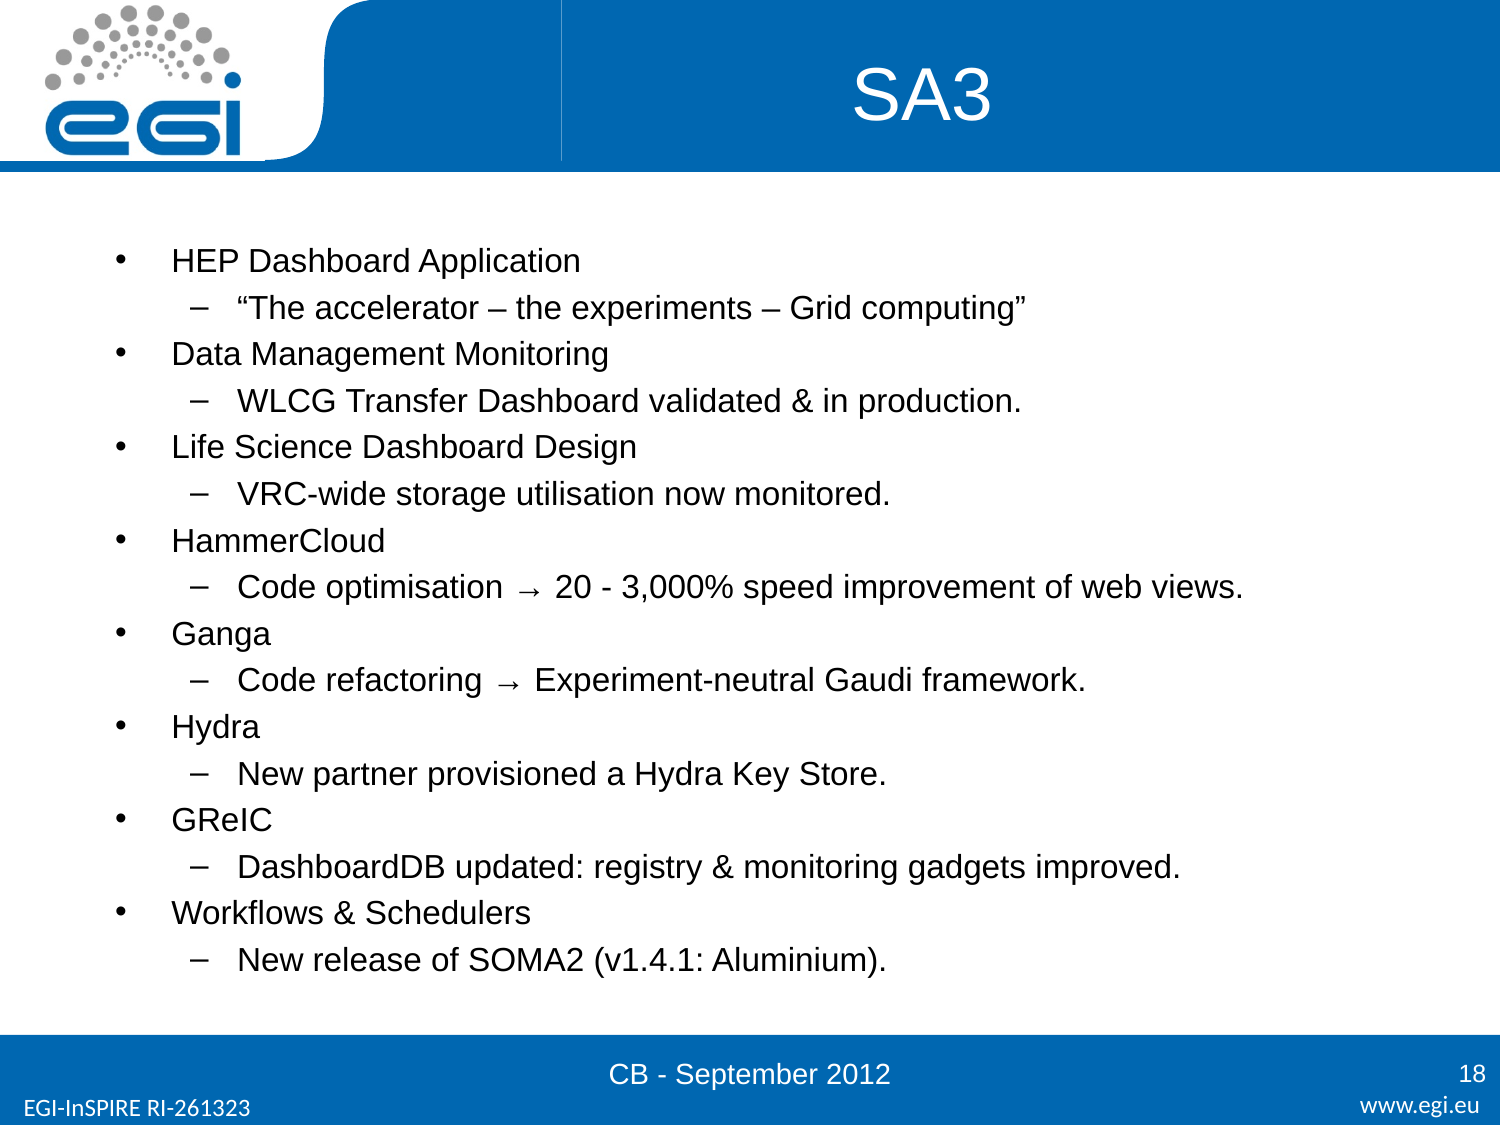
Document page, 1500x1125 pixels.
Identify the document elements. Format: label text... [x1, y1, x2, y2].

slide_number 18 [1151, 1042, 1500, 1103]
list HEP Dashboard Application “The accelerator – the experiments – Grid computing” Data Management Monitoring WLCG Transfer Dashboard validated & in production. Life Science Dashboard Design VRC-wide storage utilisation now monitored. HammerCloud Code optimisation → 20 - 3,000% speed improvement of web views. Ganga Code refactoring → Experiment-neutral Gaudi framework. Hydra New partner provisioned a Hydra Key Store. GReIC DashboardDB updated: registry & monitoring gadgets improved. Workflows & Schedulers New release of SOMA2 (v1.4.1: Aluminium). [100, 231, 1425, 975]
footer CB - September 2012 [512, 1042, 988, 1103]
title SA3 [371, 19, 1494, 161]
picture [0, 0, 265, 161]
